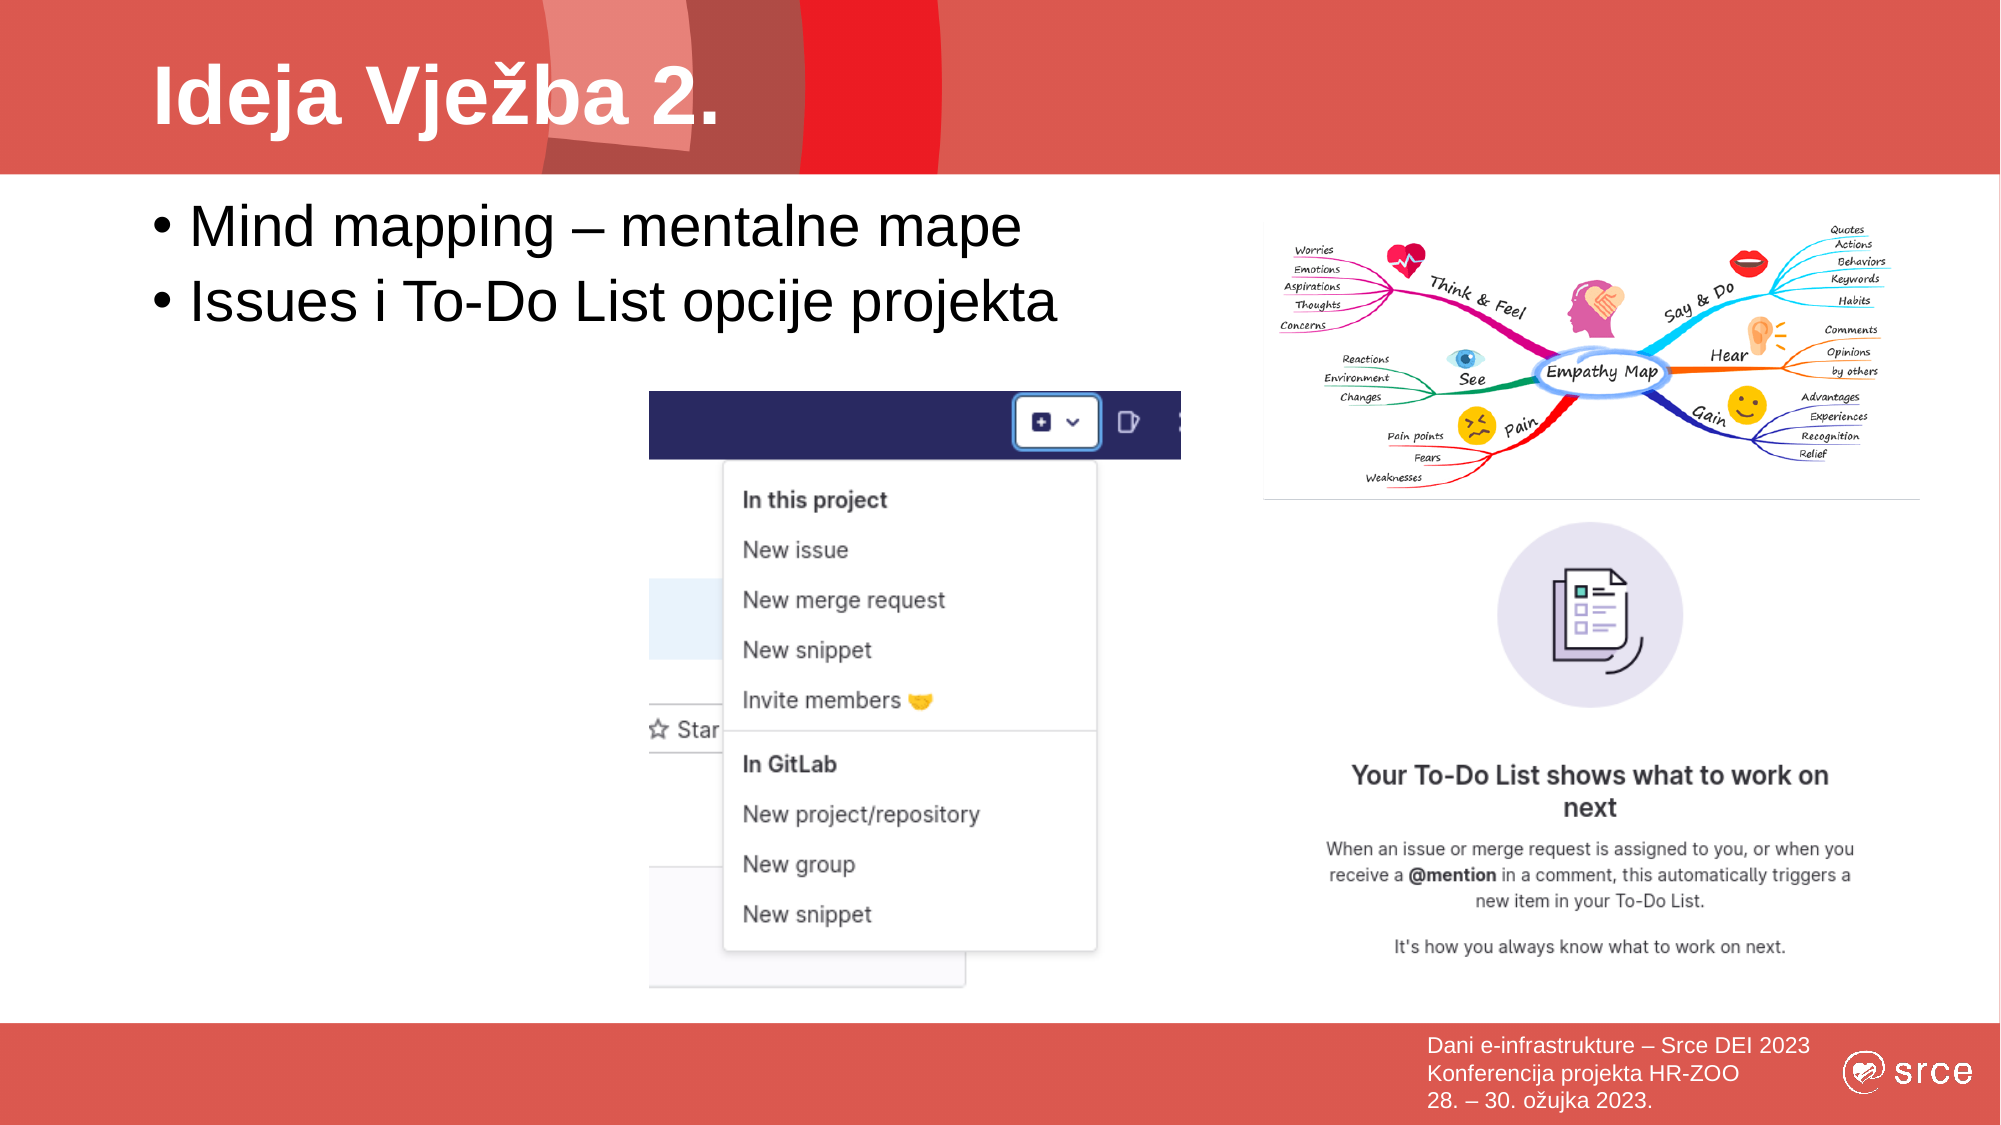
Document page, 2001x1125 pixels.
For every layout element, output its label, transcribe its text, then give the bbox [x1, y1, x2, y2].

picture [1263, 206, 1920, 500]
list Mind mapping – mentalne mape Issues i To-Do List opcije projekta [137, 188, 1990, 1086]
picture [649, 391, 1181, 1004]
picture [0, 0, 2001, 1125]
title Ideja Vježba 2. [137, 25, 1863, 170]
picture [1293, 506, 1920, 1004]
